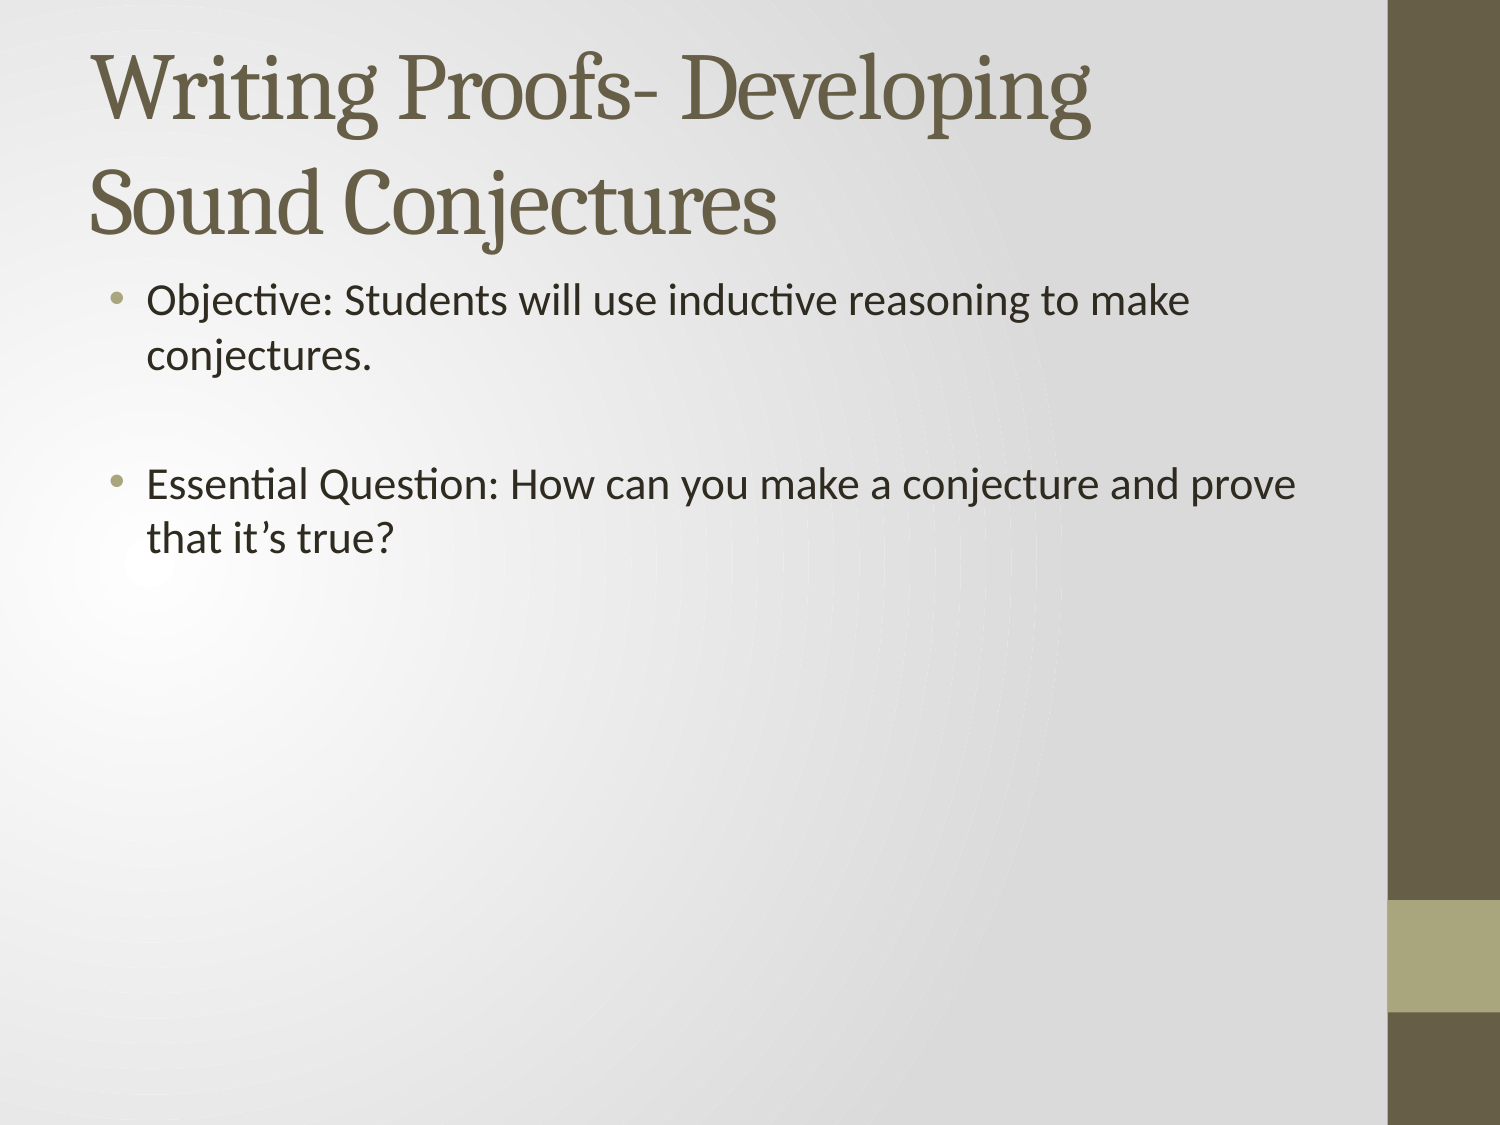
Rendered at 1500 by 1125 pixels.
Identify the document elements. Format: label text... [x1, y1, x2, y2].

title Writing Proofs- Developing Sound Conjectures [75, 45, 1325, 233]
list Objective: Students will use inductive reasoning to make conjectures. Essential Question: How can you make a conjecture and prove that it’s true? [75, 262, 1325, 1050]
